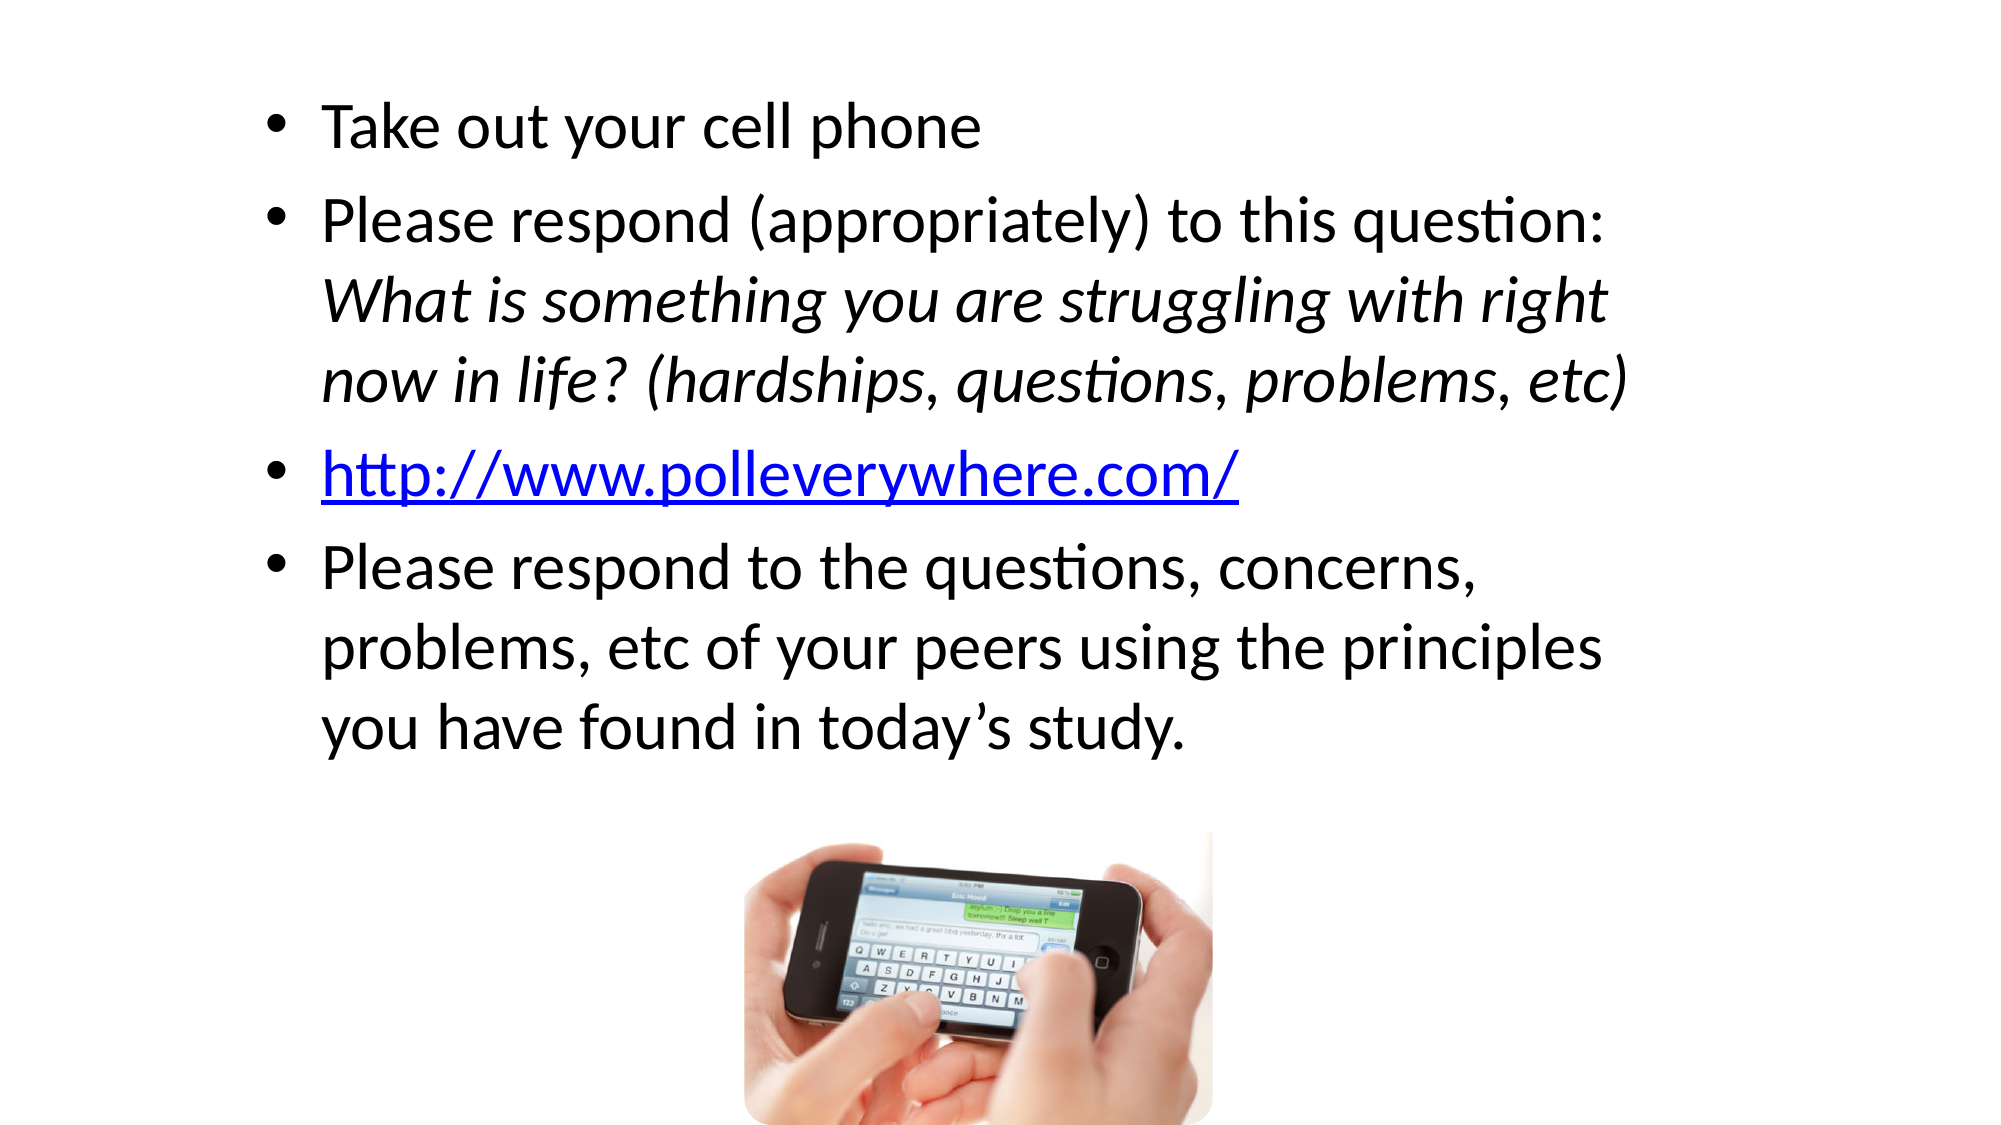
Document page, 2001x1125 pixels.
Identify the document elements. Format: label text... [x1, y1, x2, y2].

picture [744, 812, 1213, 1125]
list Take out your cell phone Please respond (appropriately) to this question: What is something you are struggling with right now in life? (hardships, questions, problems, etc) http://www.polleverywhere.com/ Please respond to the questions, concerns, problems, etc of your peers using the principles you have found in today’s study. [249, 74, 1713, 913]
